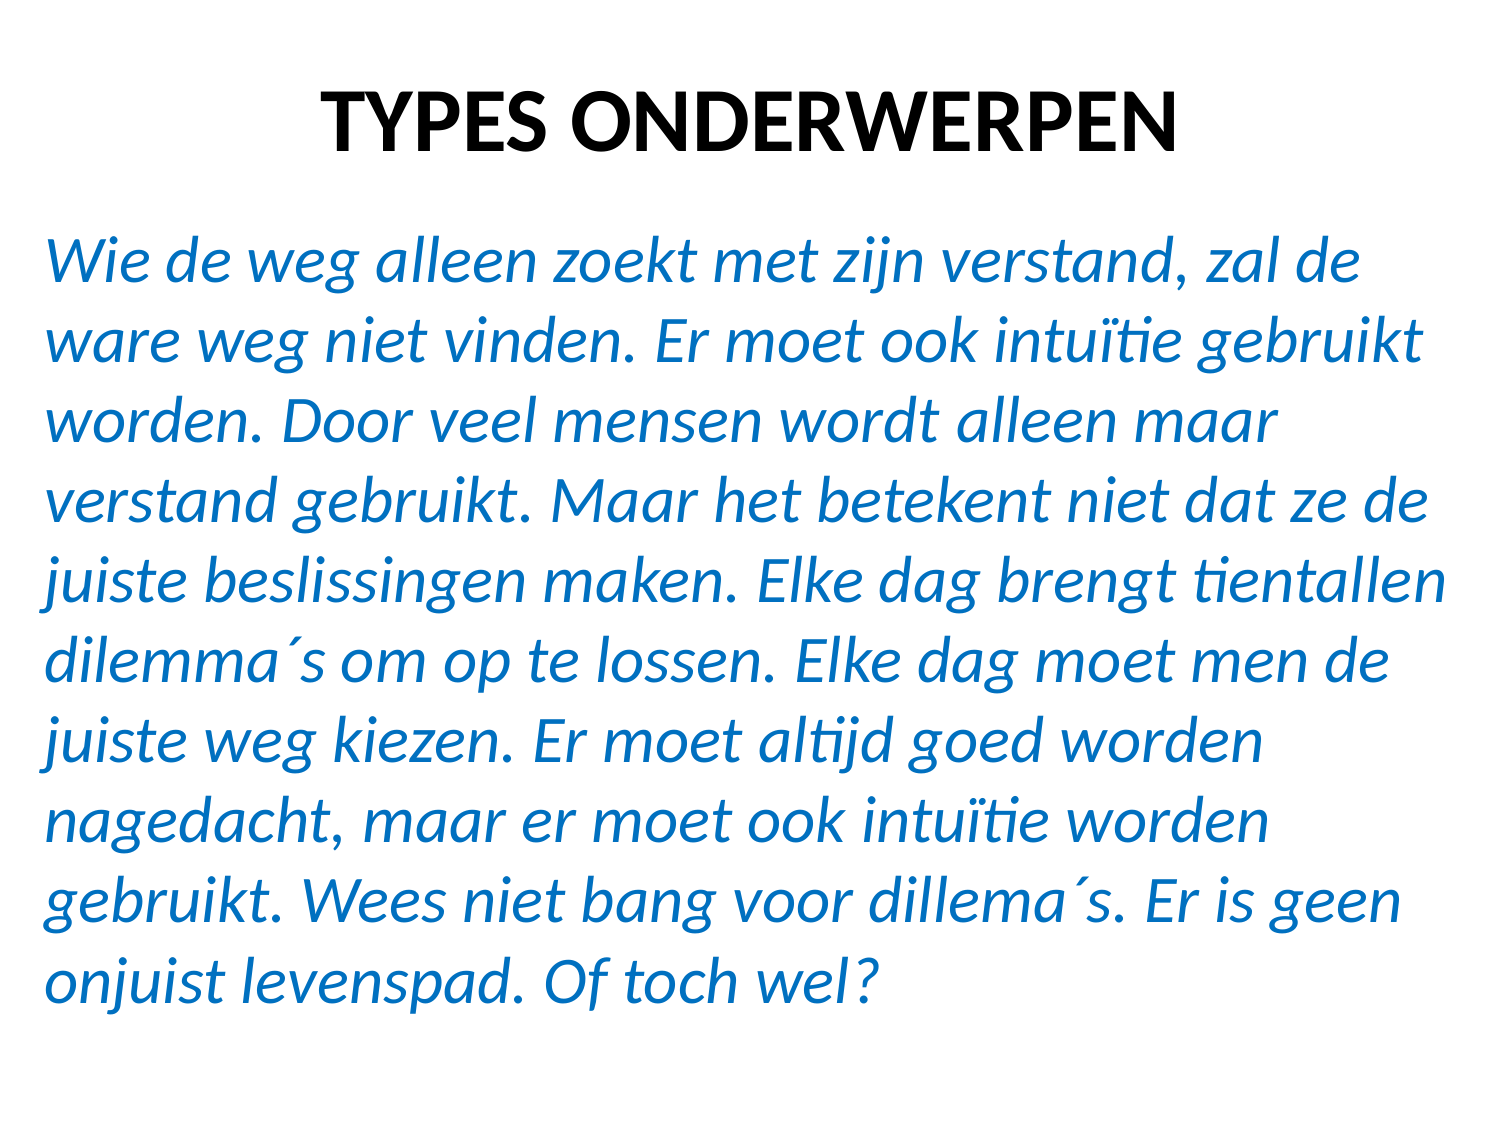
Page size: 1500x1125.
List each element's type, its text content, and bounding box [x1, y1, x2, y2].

list Wie de weg alleen zoekt met zijn verstand, zal de ware weg niet vinden. Er moet ook intuïtie gebruikt worden. Door veel mensen wordt alleen maar verstand gebruikt. Maar het betekent niet dat ze de juiste beslissingen maken. Elke dag brengt tientallen dilemma´s om op te lossen. Elke dag moet men de juiste weg kiezen. Er moet altijd goed worden nagedacht, maar er moet ook intuïtie worden gebruikt. Wees niet bang voor dillema´s. Er is geen onjuist levenspad. Of toch wel? [29, 208, 1500, 1125]
title TYPES ONDERWERPEN [75, 45, 1425, 185]
